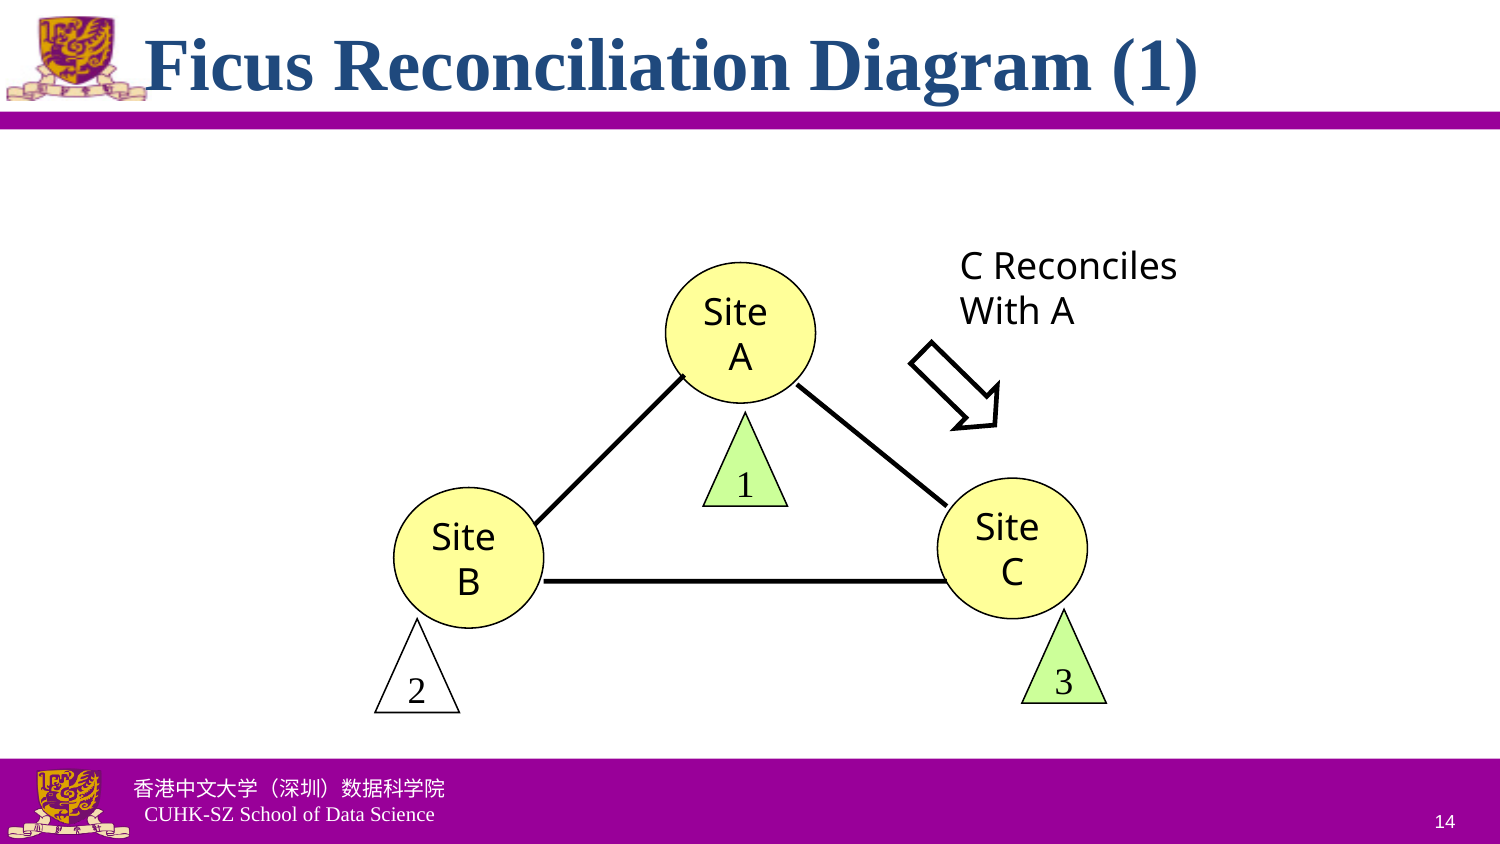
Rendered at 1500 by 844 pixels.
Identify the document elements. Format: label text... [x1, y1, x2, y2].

text_box 1 [703, 412, 788, 507]
text_box 3 [1021, 609, 1107, 704]
text_box Site C [937, 478, 1088, 619]
title Ficus Reconciliation Diagram (1) [128, 17, 1424, 104]
picture [7, 768, 130, 839]
picture [5, 15, 152, 101]
text_box Site A [665, 262, 816, 404]
text_box C Reconciles With A [944, 234, 1194, 340]
text_box 2 [375, 618, 460, 713]
slide_number 14 [1120, 802, 1471, 844]
text_box [910, 342, 998, 429]
text_box Site B [393, 487, 544, 629]
